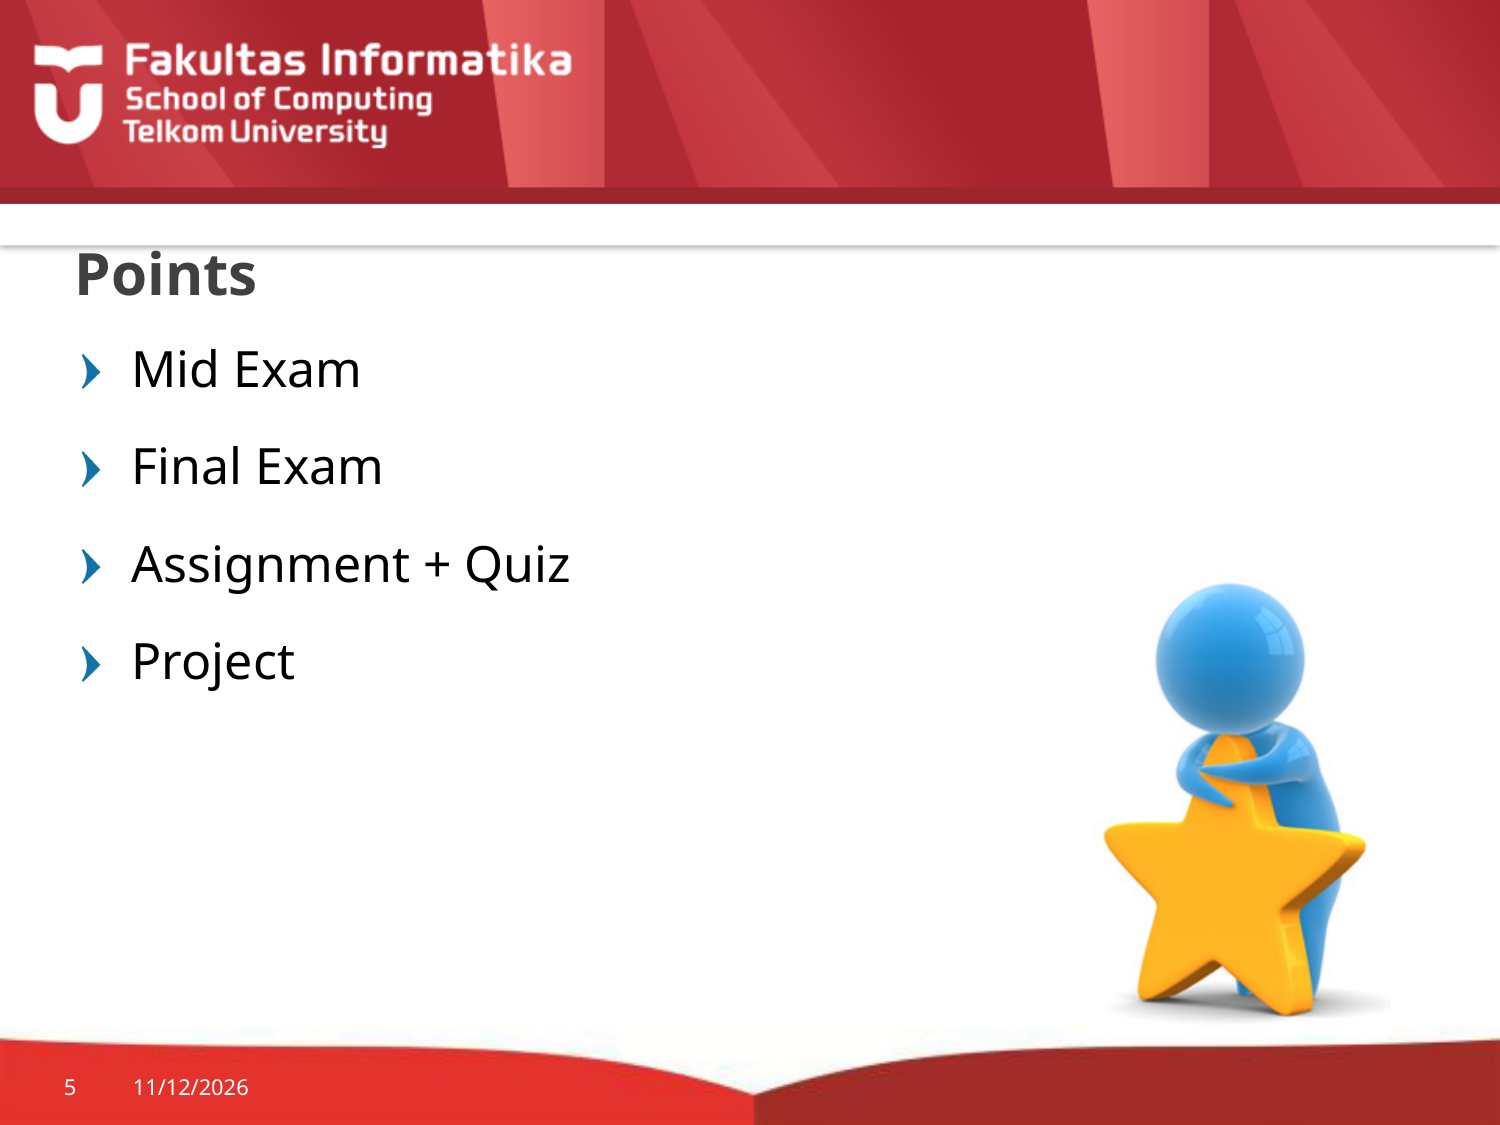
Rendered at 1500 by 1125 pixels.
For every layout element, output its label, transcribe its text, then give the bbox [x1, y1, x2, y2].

picture [75, 538, 104, 586]
title Points [59, 219, 1426, 325]
slide_number 5 [63, 1058, 123, 1119]
picture [75, 440, 104, 489]
picture [75, 635, 104, 684]
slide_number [132, 1058, 403, 1119]
picture [75, 343, 104, 391]
picture [0, 572, 1500, 1125]
list Mid Exam Final Exam Assignment + Quiz Project [60, 329, 1426, 990]
picture [0, 0, 1500, 203]
